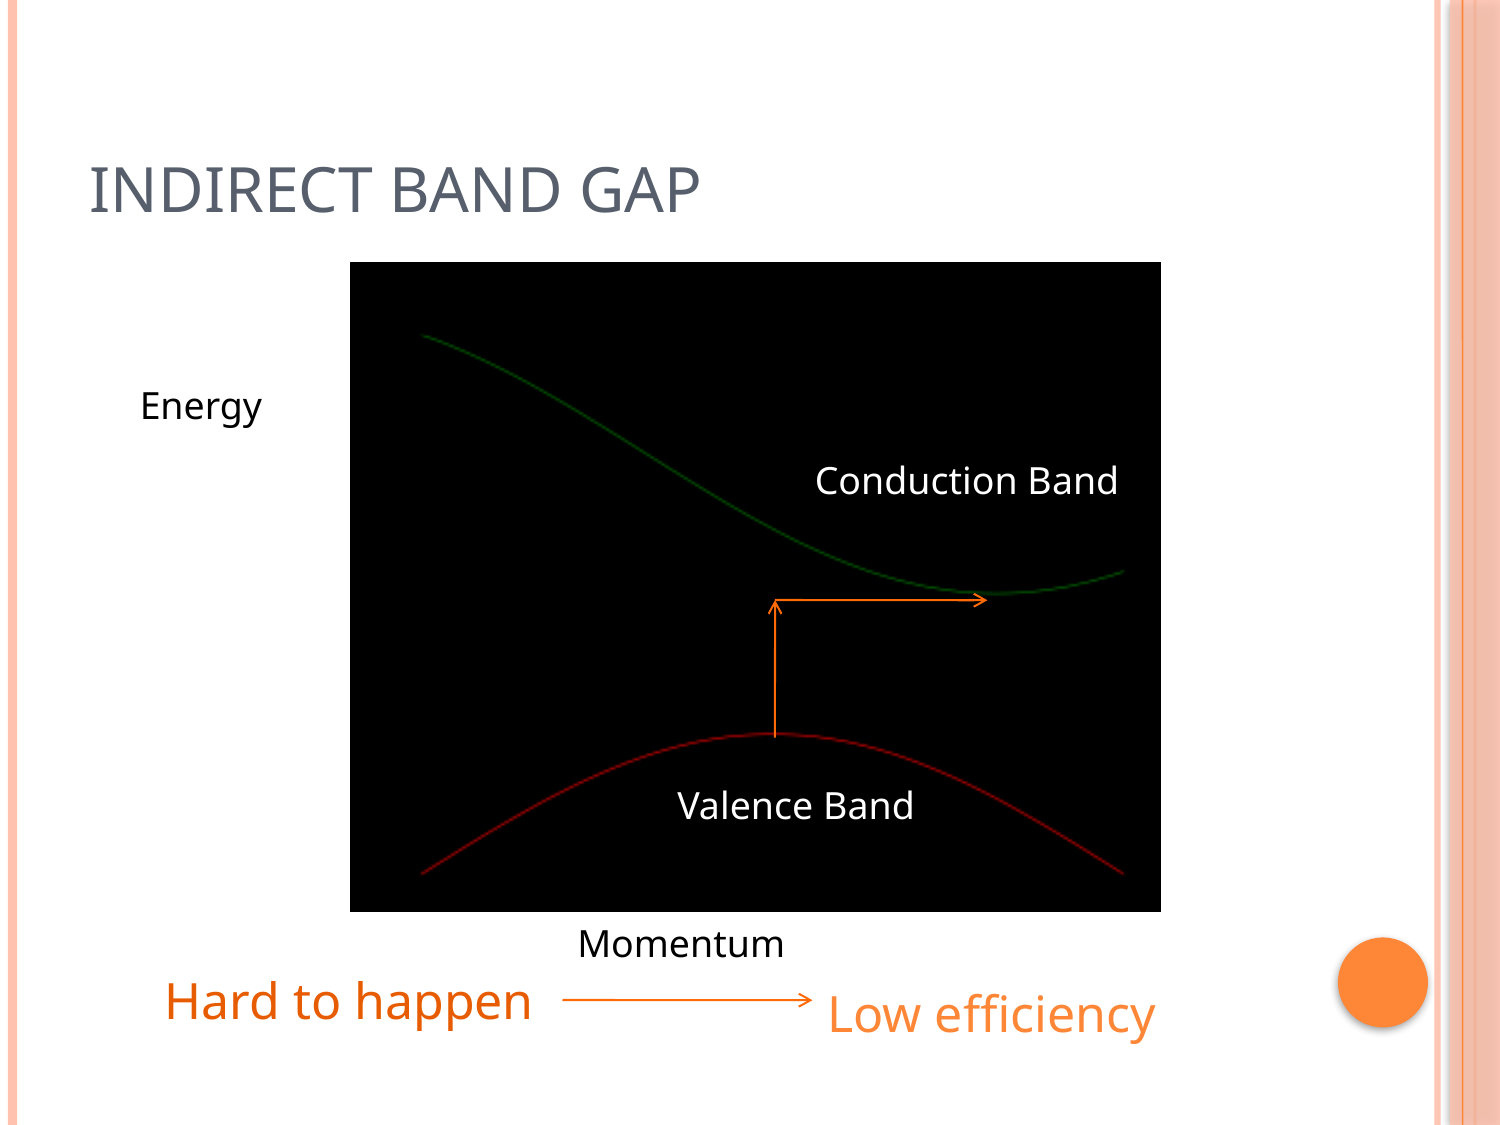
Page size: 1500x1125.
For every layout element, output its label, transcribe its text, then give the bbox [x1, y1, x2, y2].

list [349, 261, 1162, 912]
text_box Momentum [562, 921, 925, 973]
text_box Energy [124, 374, 338, 435]
title Indirect band gap [75, 45, 1300, 233]
text_box Low efficiency [812, 974, 1288, 1050]
text_box Hard to happen [150, 962, 550, 1038]
